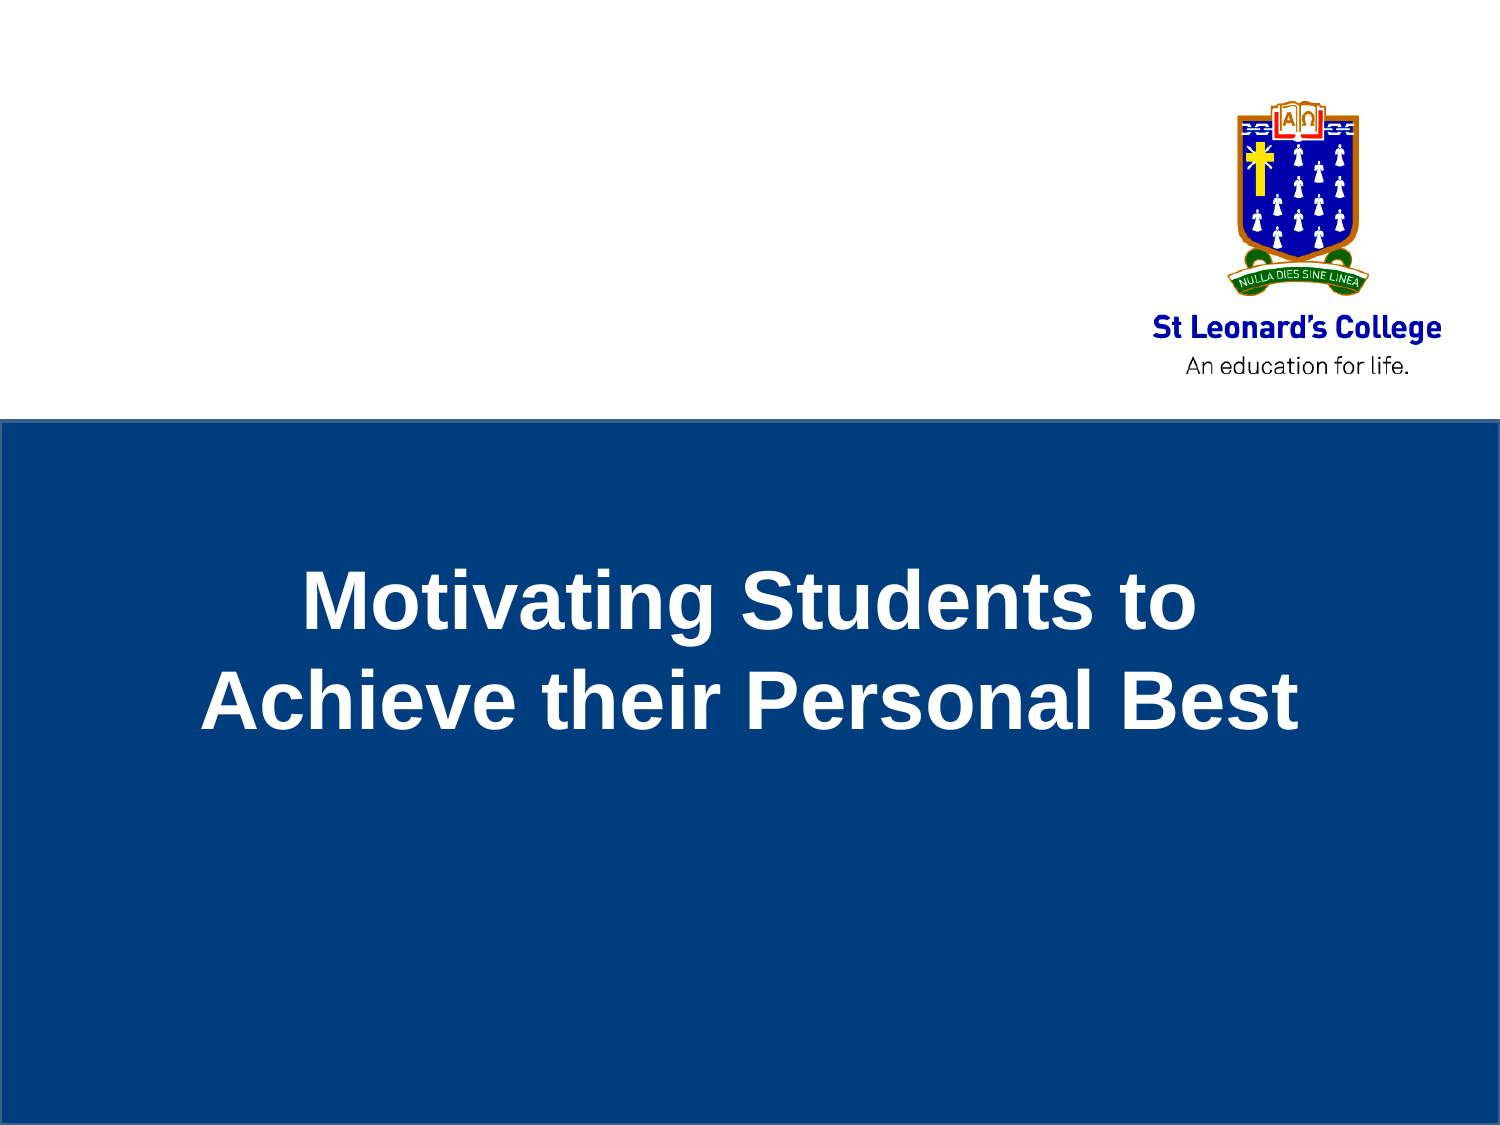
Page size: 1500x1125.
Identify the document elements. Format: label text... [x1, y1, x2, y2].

picture [1153, 101, 1441, 374]
text_box Motivating Students to Achieve their Personal Best [135, 538, 1365, 754]
